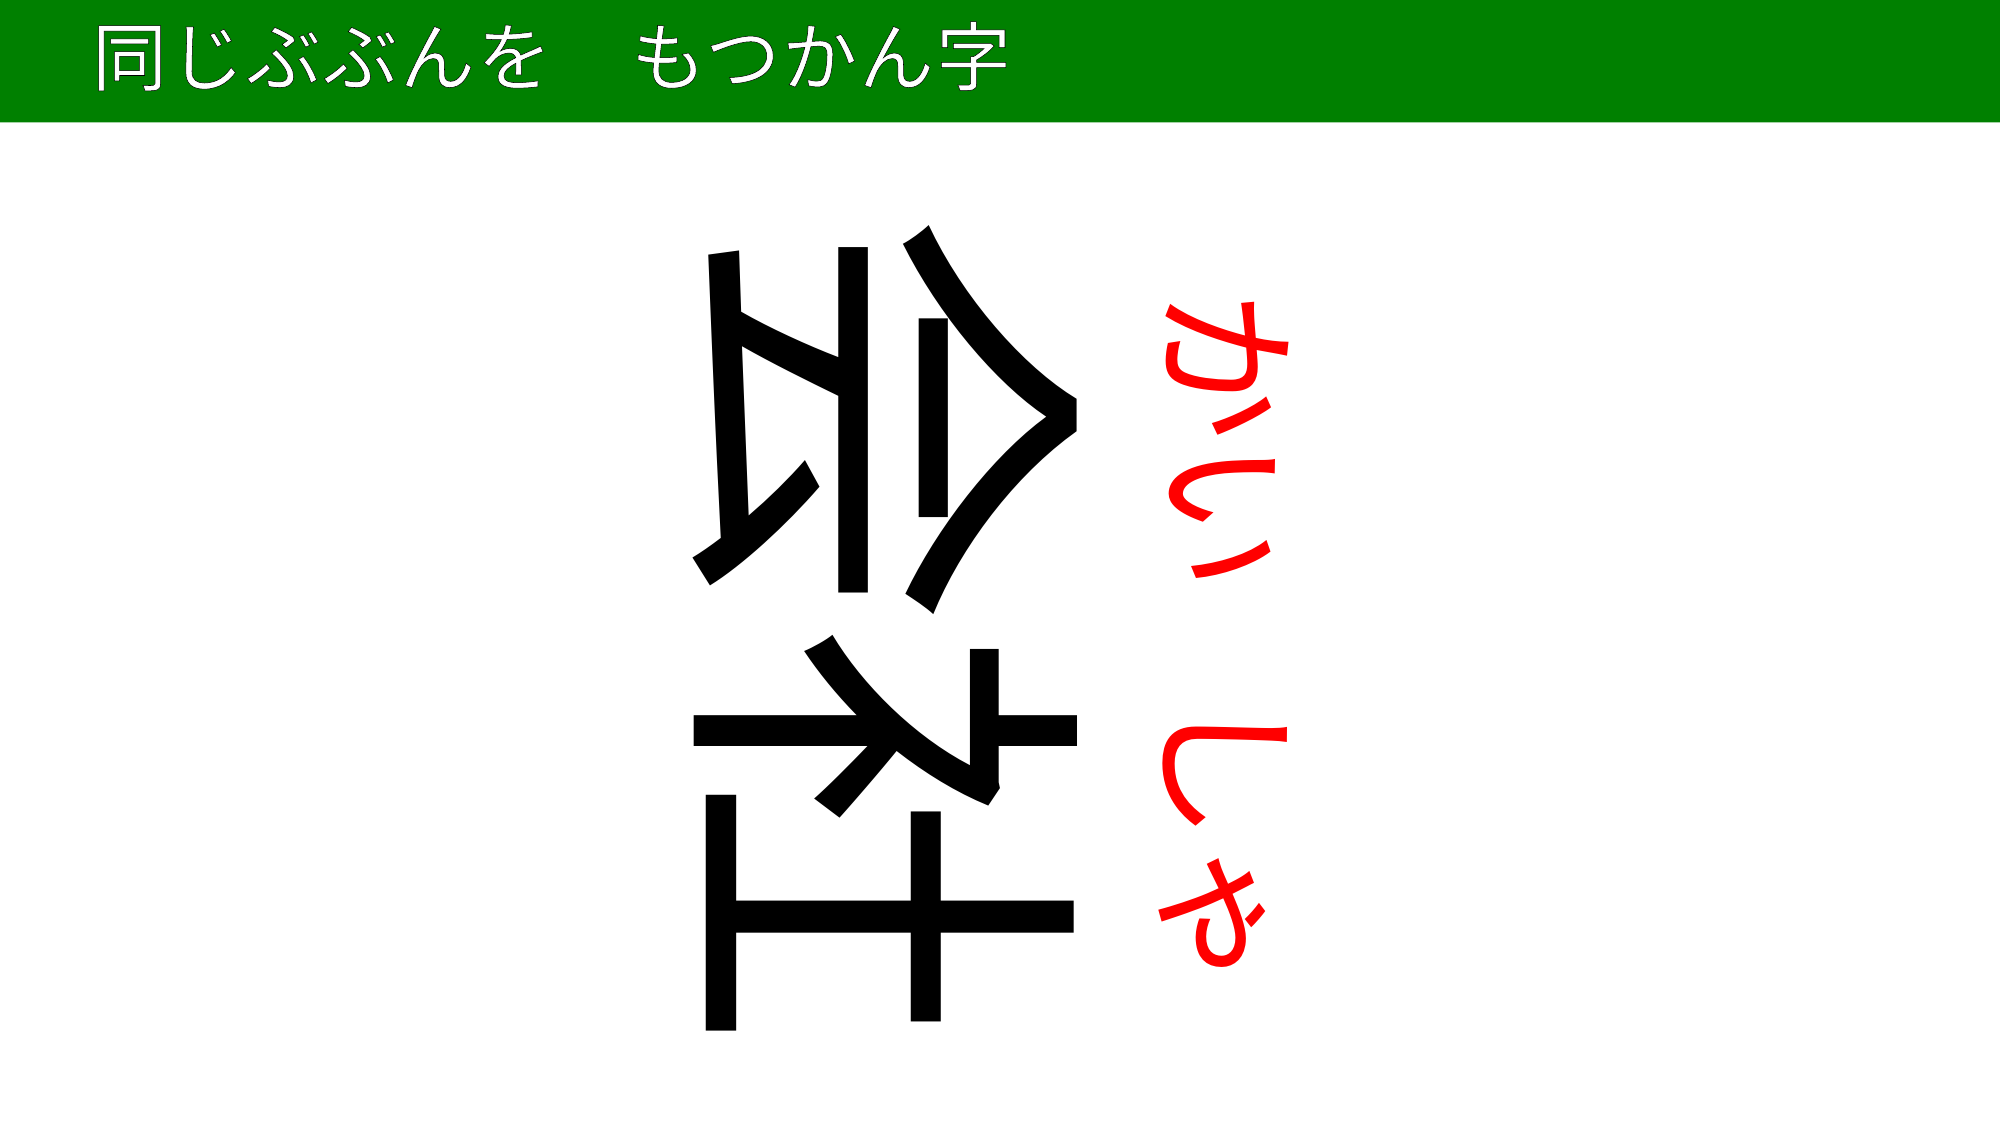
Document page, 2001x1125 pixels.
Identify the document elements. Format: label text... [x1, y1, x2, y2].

text_box 会社 [616, 195, 1152, 1125]
title 同じぶぶんを もつかん字 [0, 0, 1712, 123]
text_box かい [1116, 275, 1329, 615]
slide_number 44 [1712, 0, 2000, 123]
text_box しゃ [1116, 677, 1329, 1033]
